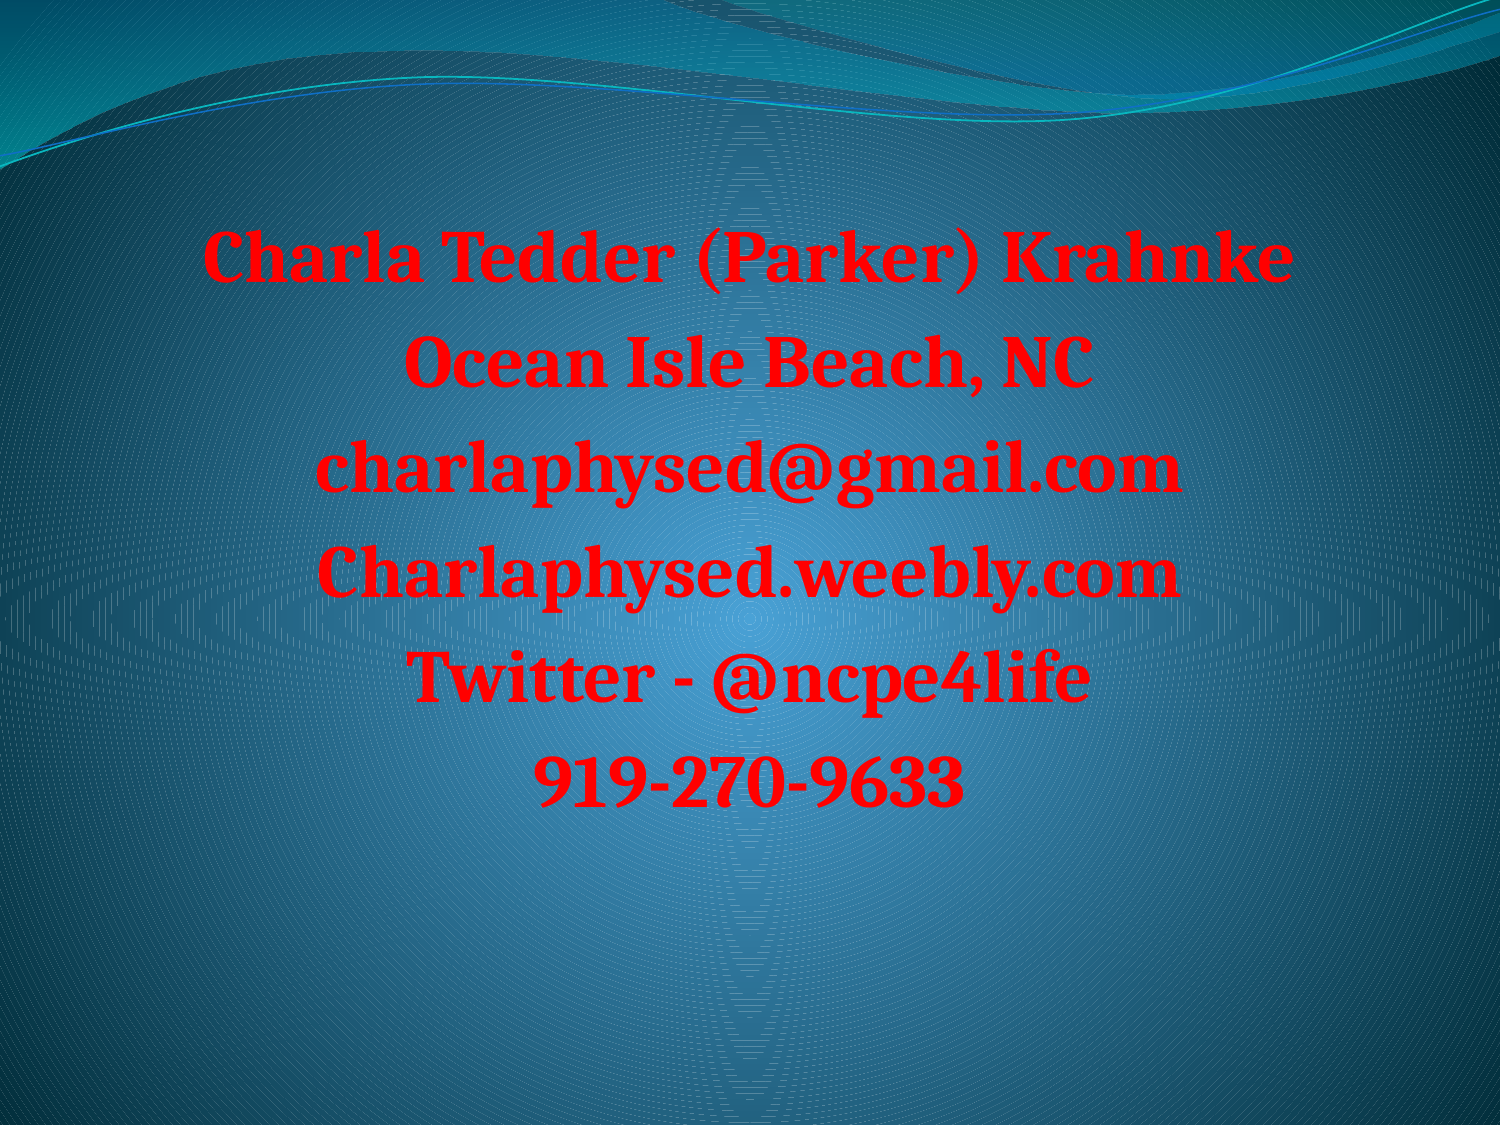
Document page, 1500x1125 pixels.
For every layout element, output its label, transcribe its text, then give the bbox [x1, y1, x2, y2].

list Charla Tedder (Parker) Krahnke Ocean Isle Beach, NC charlaphysed@gmail.com Charlaphysed.weebly.com Twitter - @ncpe4life 919-270-9633 [75, 200, 1425, 1038]
